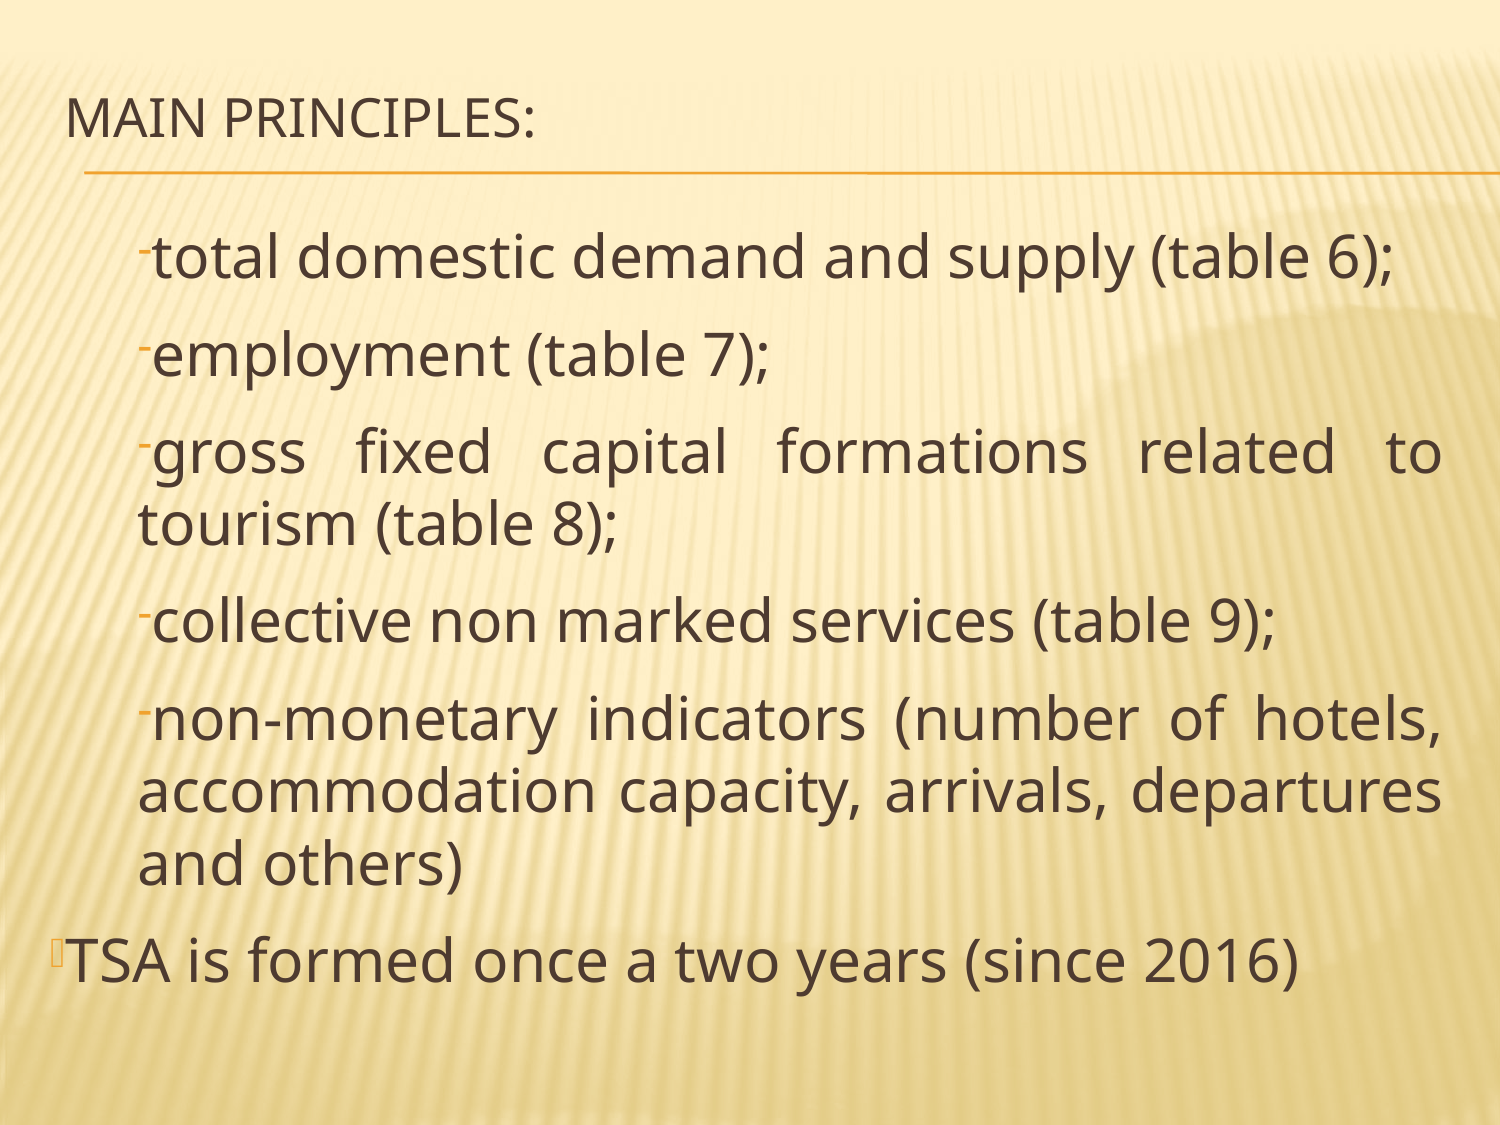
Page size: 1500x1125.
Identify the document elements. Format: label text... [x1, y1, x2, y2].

title Main principles: [50, 75, 1475, 223]
list total domestic demand and supply (table 6); employment (table 7); gross fixed capital formations related to tourism (table 8); collective non marked services (table 9); non-monetary indicators (number of hotels, accommodation capacity, arrivals, departures and others) TSA is formed once a two years (since 2016) [34, 210, 1461, 1055]
